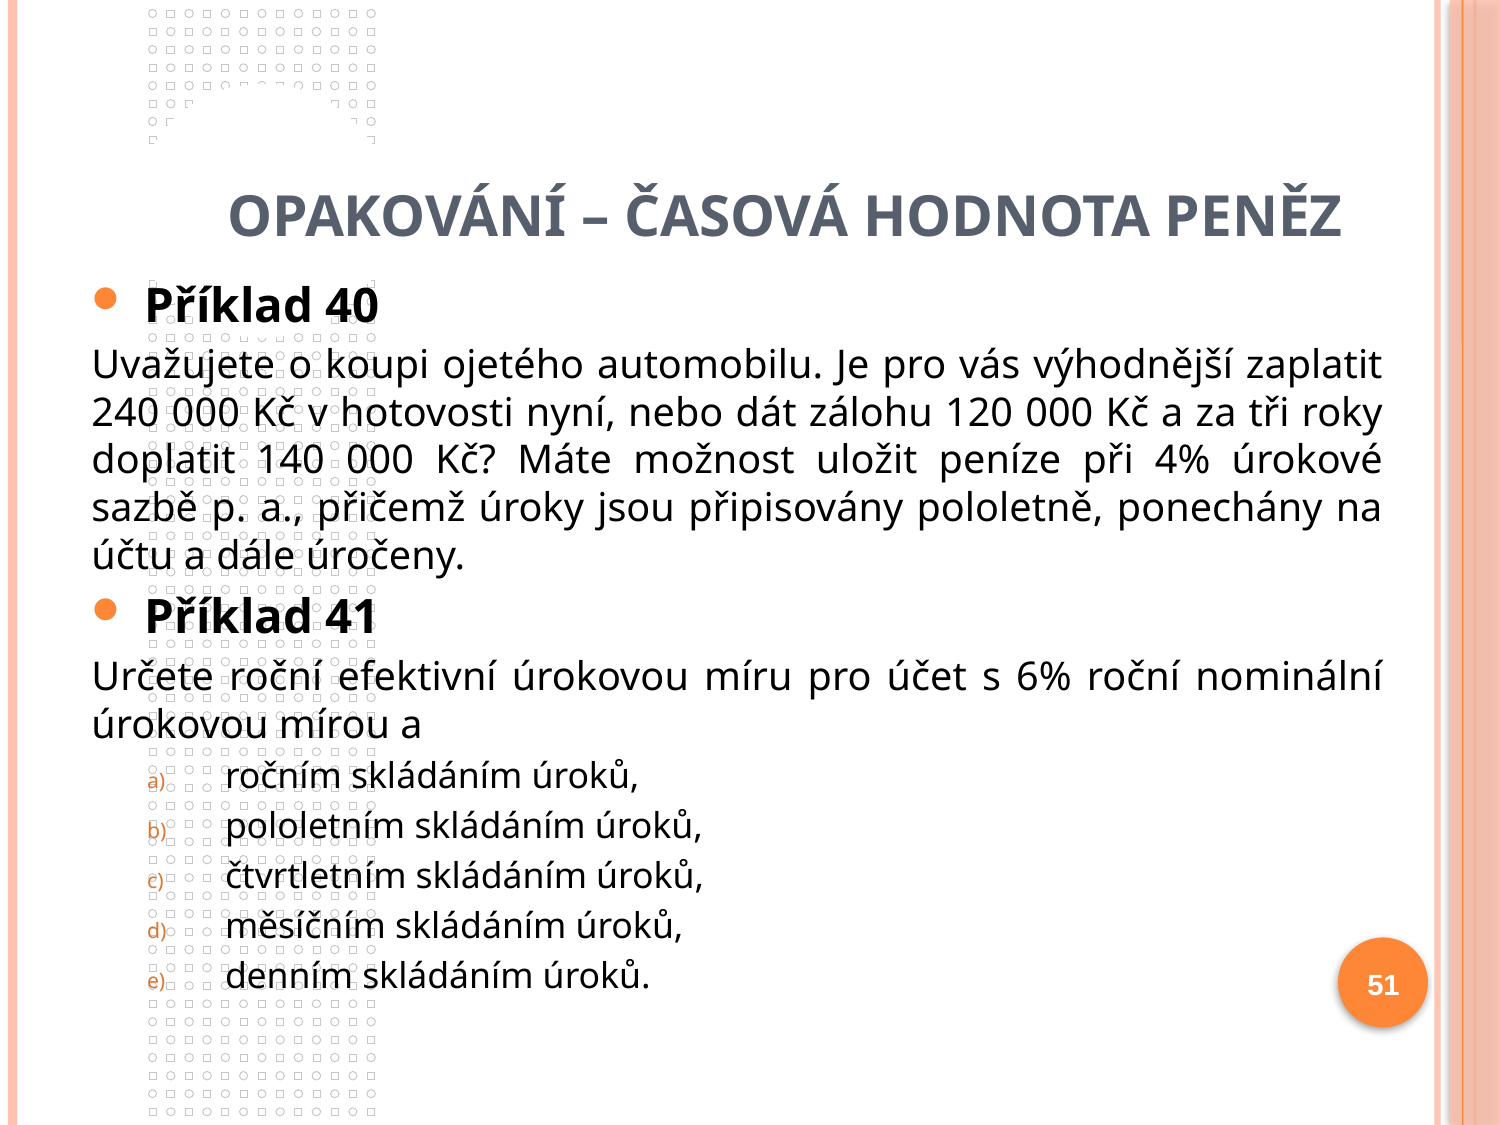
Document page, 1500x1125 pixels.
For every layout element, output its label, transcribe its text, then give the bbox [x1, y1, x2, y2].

slide_number 51 [1333, 940, 1434, 1027]
title Opakování – časová hodnota peněz [147, 172, 1423, 256]
list Příklad 40 Uvažujete o koupi ojetého automobilu. Je pro vás výhodnější zaplatit 240 000 Kč v hotovosti nyní, nebo dát zálohu 120 000 Kč a za tři roky doplatit 140 000 Kč? Máte možnost uložit peníze při 4% úrokové sazbě p. a., přičemž úroky jsou připisovány pololetně, ponechány na účtu a dále úročeny. Příklad 41 Určete roční efektivní úrokovou míru pro účet s 6% roční nominální úrokovou mírou a ročním skládáním úroků, pololetním skládáním úroků, čtvrtletním skládáním úroků, měsíčním skládáním úroků, denním skládáním úroků. [76, 267, 1400, 1006]
